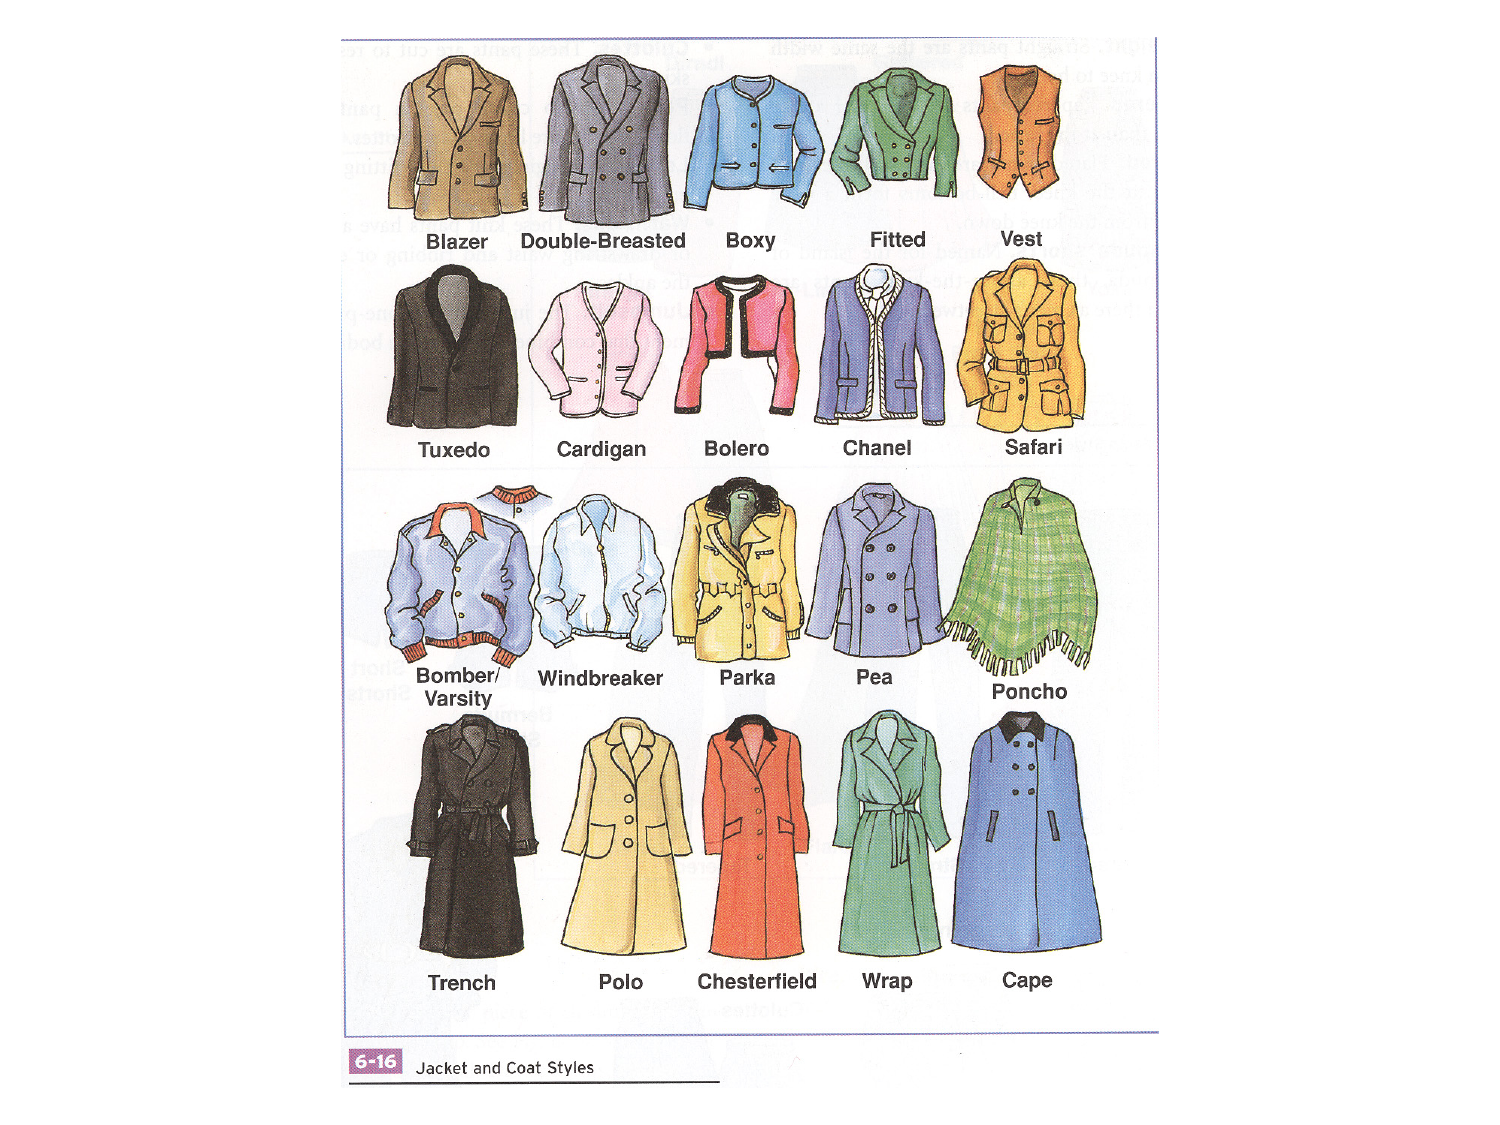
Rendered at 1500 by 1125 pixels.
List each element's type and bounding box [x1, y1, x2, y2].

picture [341, 36, 1159, 1088]
